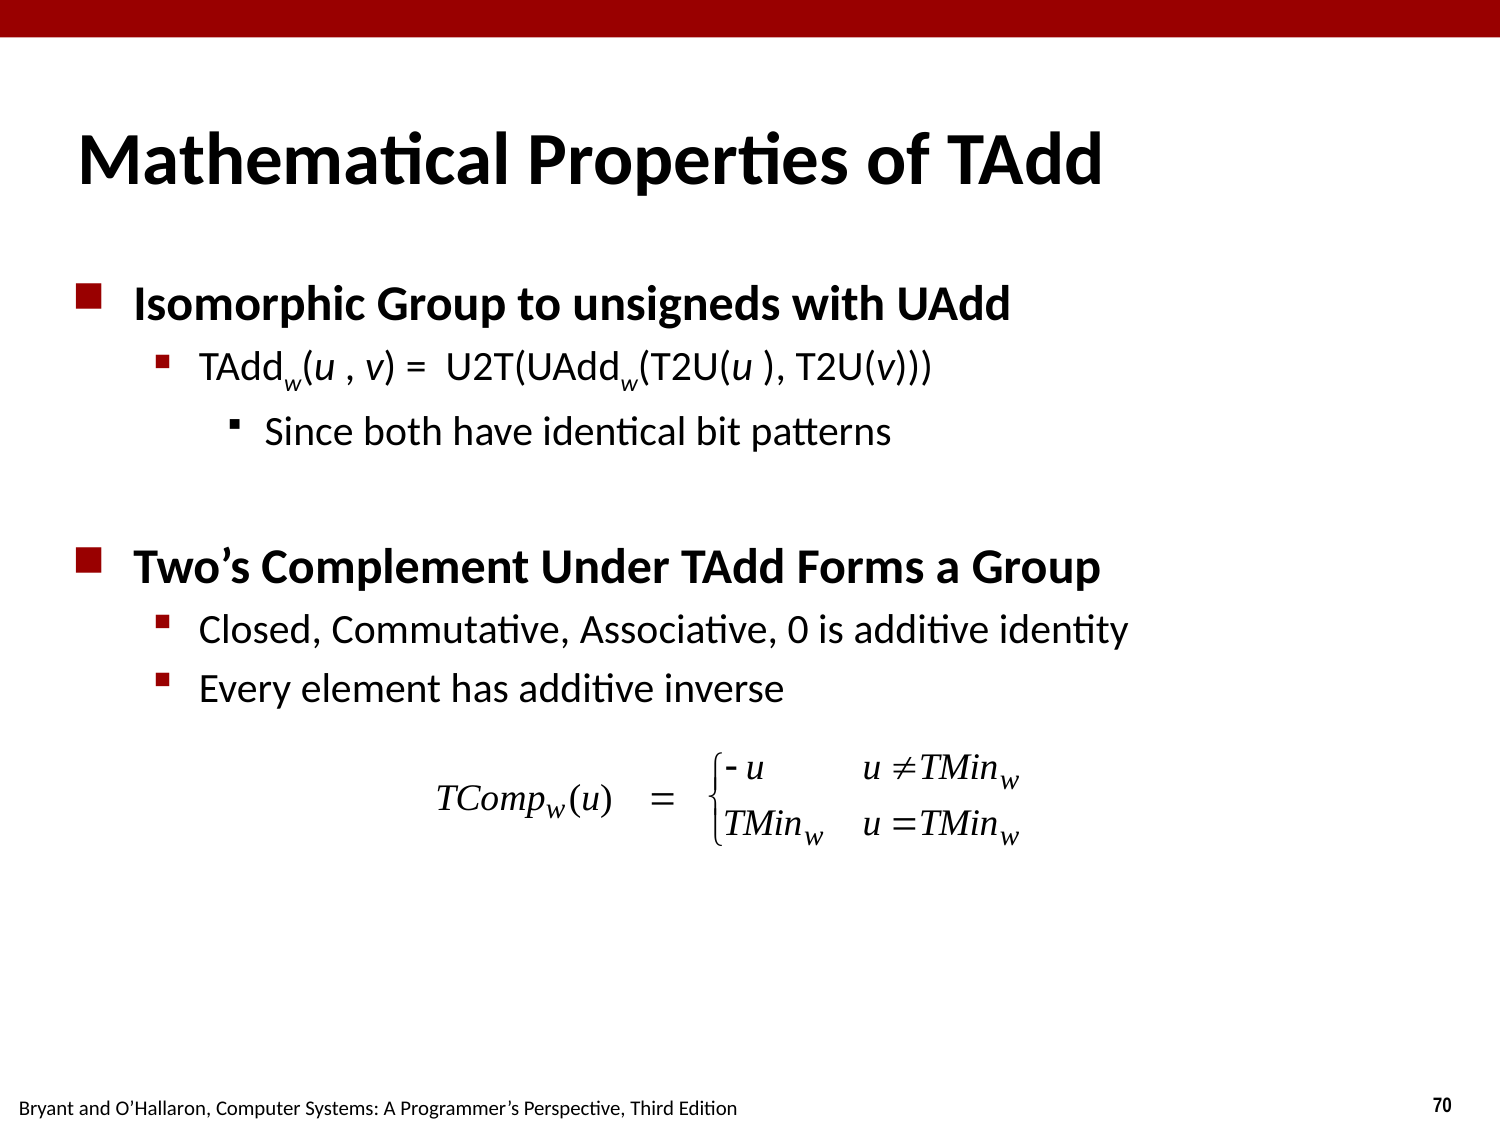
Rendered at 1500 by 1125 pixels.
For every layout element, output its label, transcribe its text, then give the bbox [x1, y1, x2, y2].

list Isomorphic Group to unsigneds with UAdd TAddw(u , v) = U2T(UAddw(T2U(u ), T2U(v))) Since both have identical bit patterns Two’s Complement Under TAdd Forms a Group Closed, Commutative, Associative, 0 is additive identity Every element has additive inverse [61, 263, 1426, 813]
title Mathematical Properties of TAdd [62, 108, 1414, 201]
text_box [433, 749, 1026, 853]
